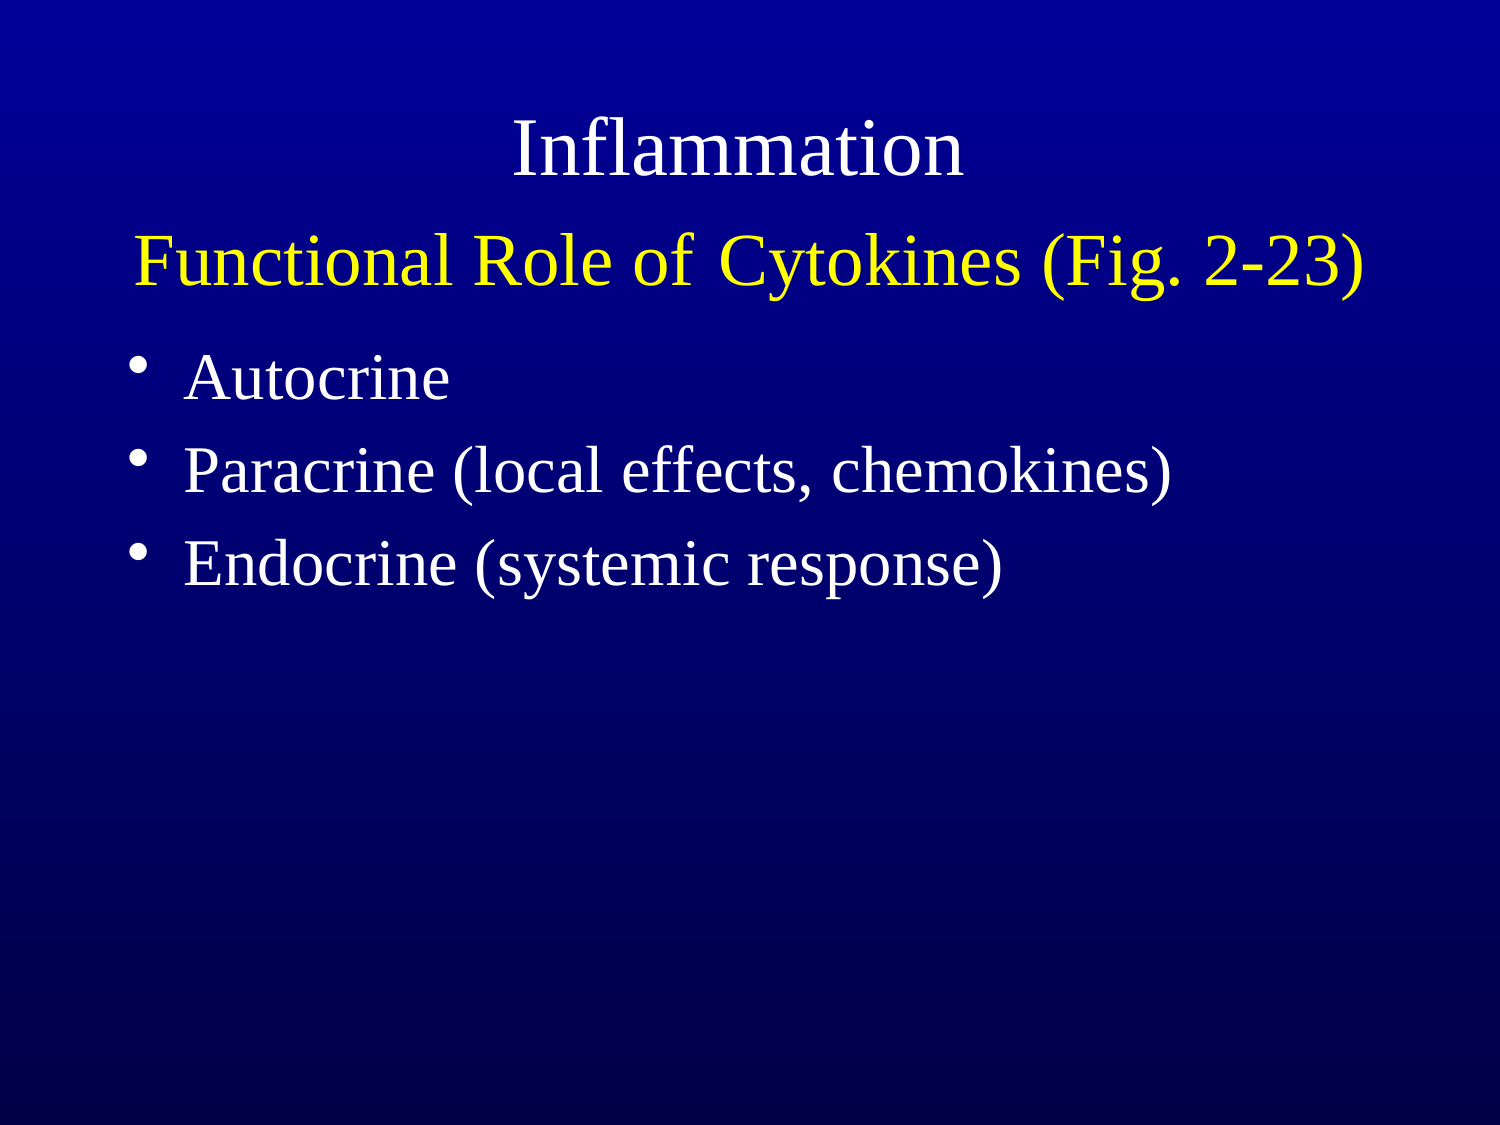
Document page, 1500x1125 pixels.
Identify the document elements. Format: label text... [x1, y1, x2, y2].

list Autocrine Paracrine (local effects, chemokines) Endocrine (systemic response) [112, 324, 1388, 1000]
title Inflammation Functional Role of Cytokines (Fig. 2-23) [112, 99, 1388, 288]
